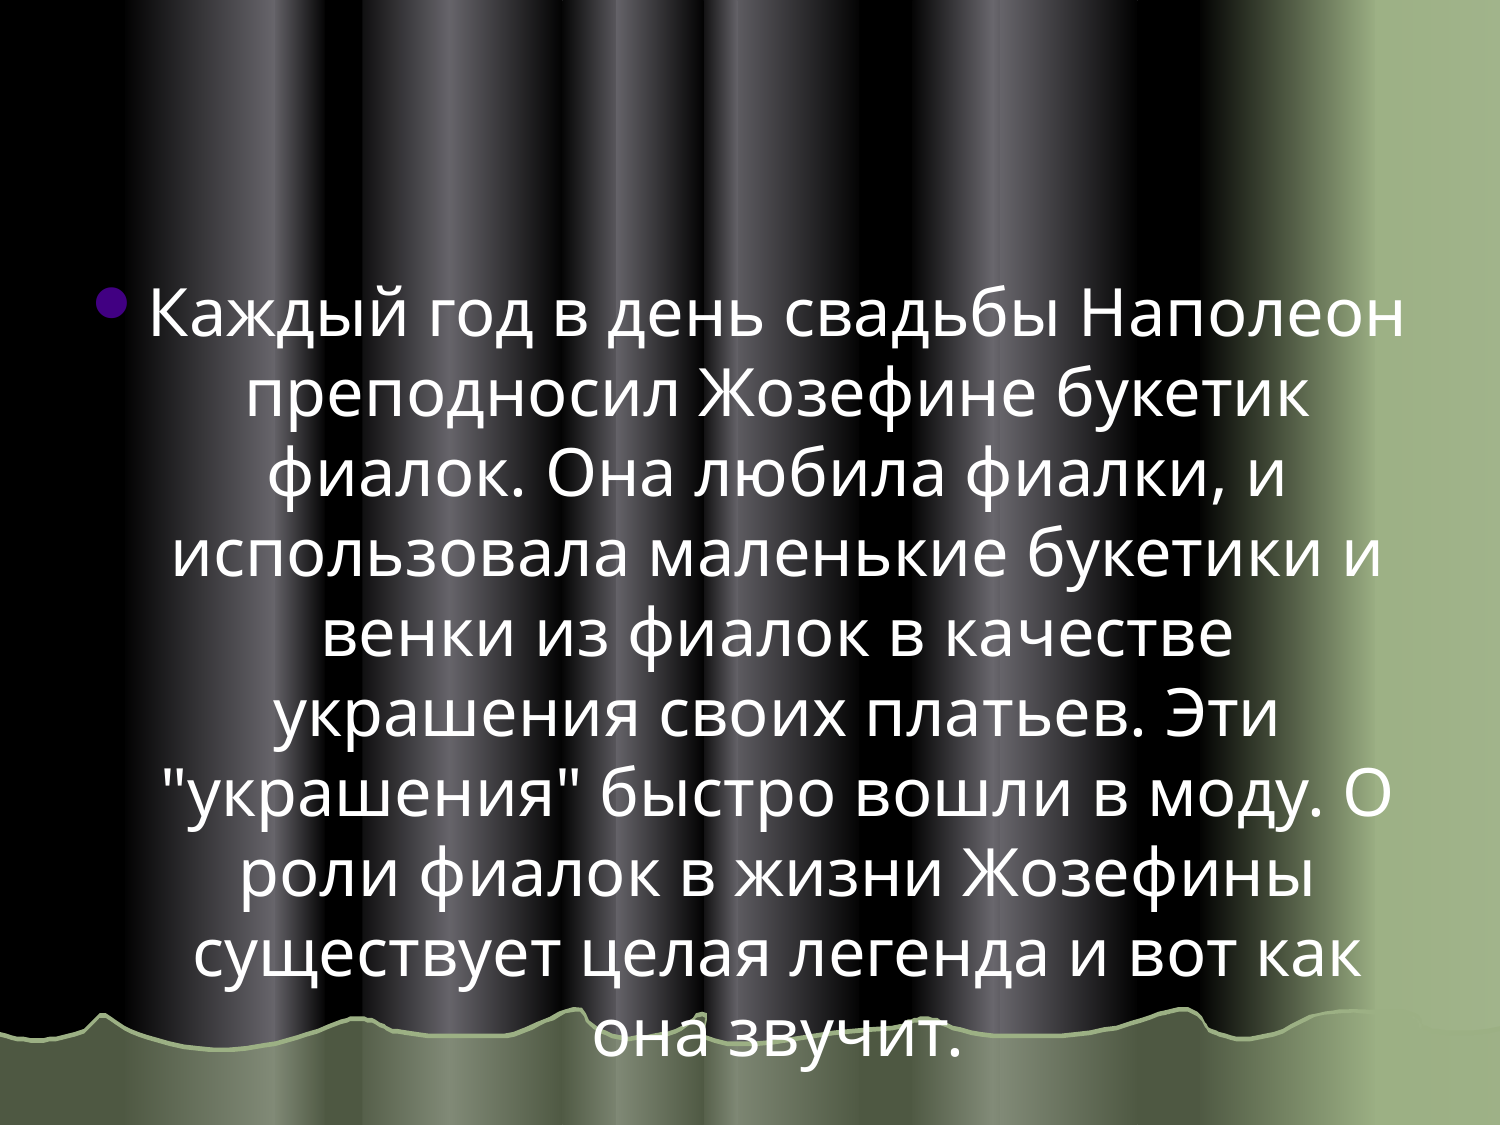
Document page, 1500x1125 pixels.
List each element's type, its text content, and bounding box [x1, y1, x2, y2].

list Каждый год в день свадьбы Наполеон преподносил Жозефине букетик фиалок. Она любила фиалки, и использовала маленькие букетики и венки из фиалок в качестве украшения своих платьев. Эти "украшения" быстро вошли в моду. О роли фиалок в жизни Жозефины существует целая легенда и вот как она звучит. [74, 262, 1426, 1006]
